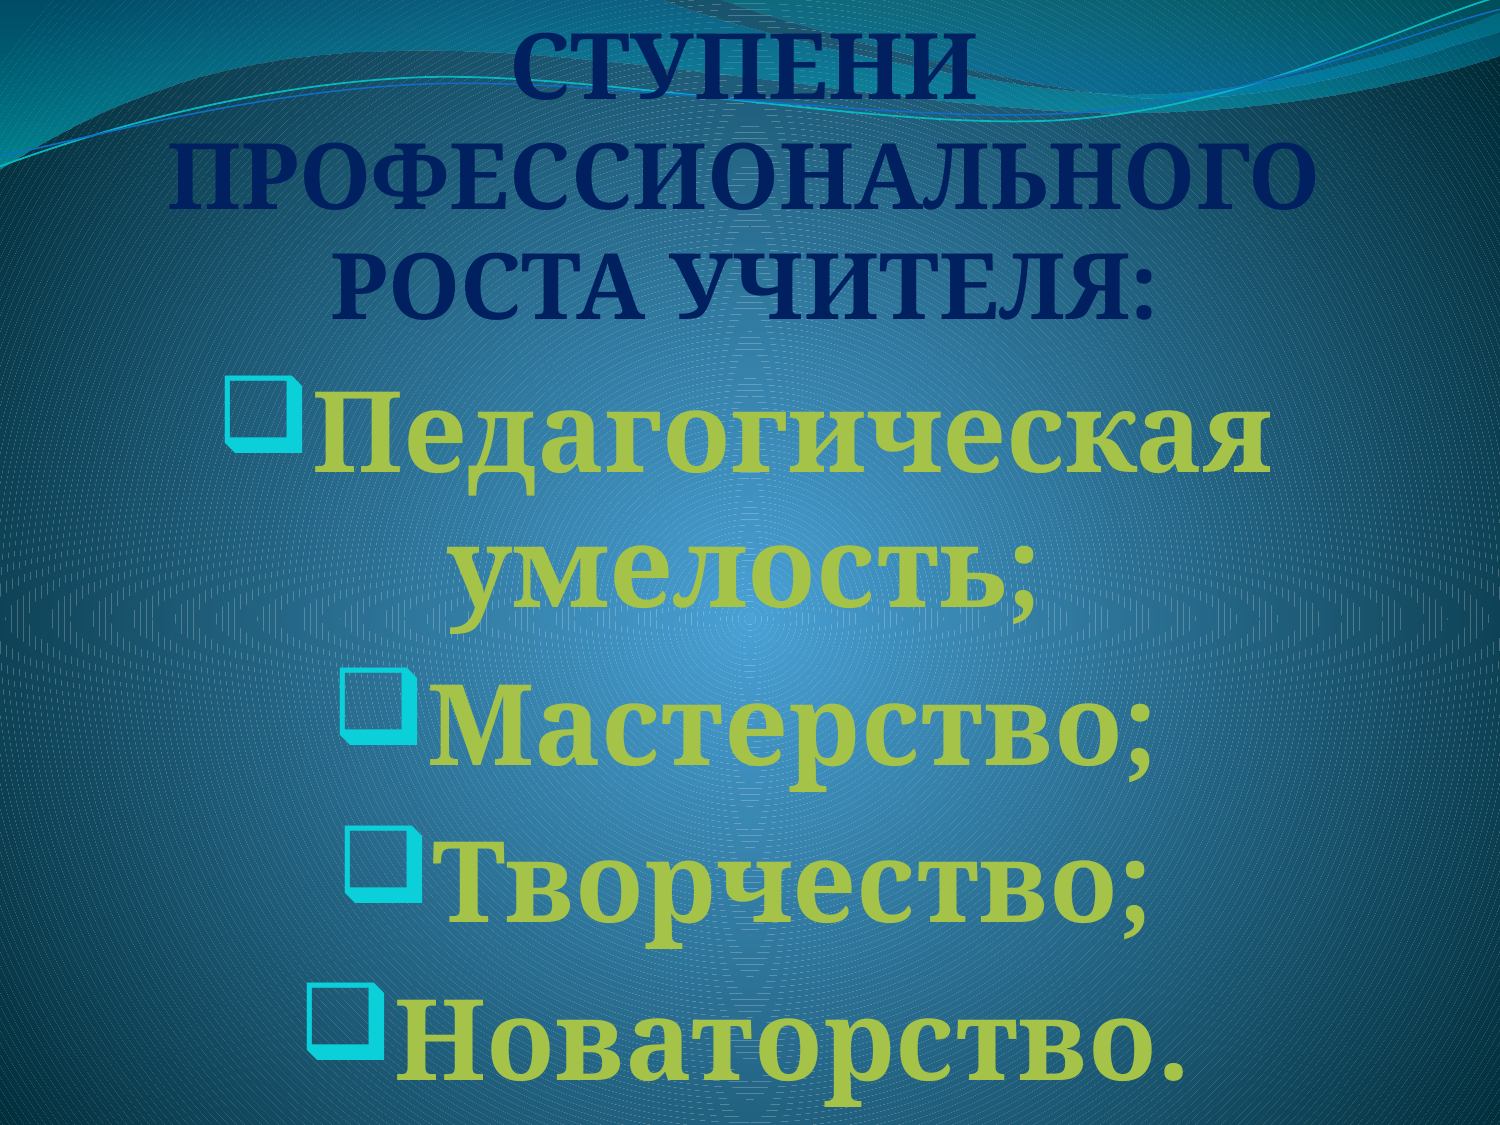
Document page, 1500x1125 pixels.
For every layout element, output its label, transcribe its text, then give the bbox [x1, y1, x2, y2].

subtitle СТУПЕНИ ПРОФЕССИОНАЛЬНОГО РОСТА УЧИТЕЛЯ: Педагогическая умелость; Мастерство; Творчество; Новаторство. [0, 0, 1500, 1125]
